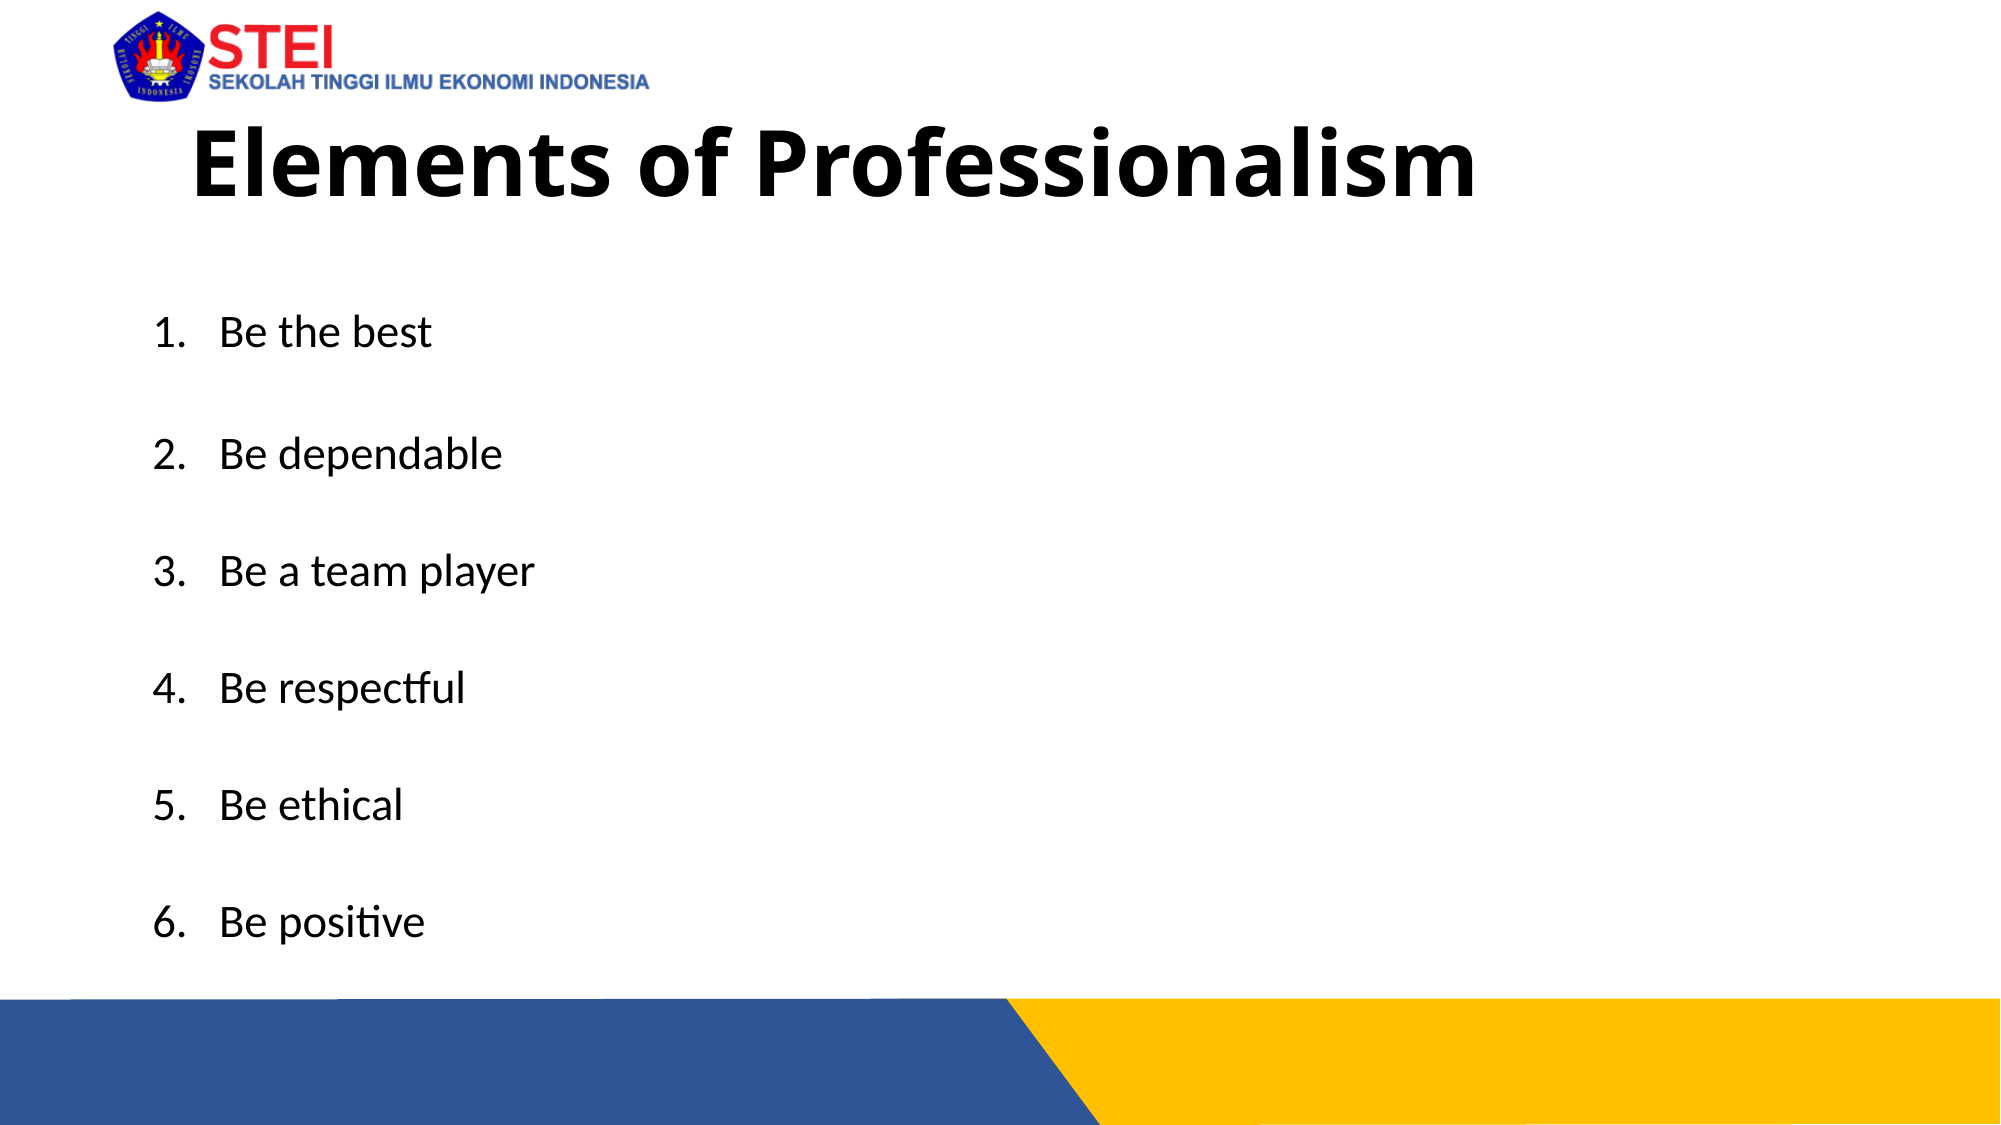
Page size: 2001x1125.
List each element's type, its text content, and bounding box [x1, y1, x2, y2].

list Be the best Be dependable Be a team player Be respectful Be ethical Be positive [137, 299, 1863, 1014]
picture [111, 11, 652, 104]
text_box [0, 998, 1102, 1125]
text_box [1020, 997, 2000, 1125]
title Elements of Professionalism [174, 103, 1825, 342]
